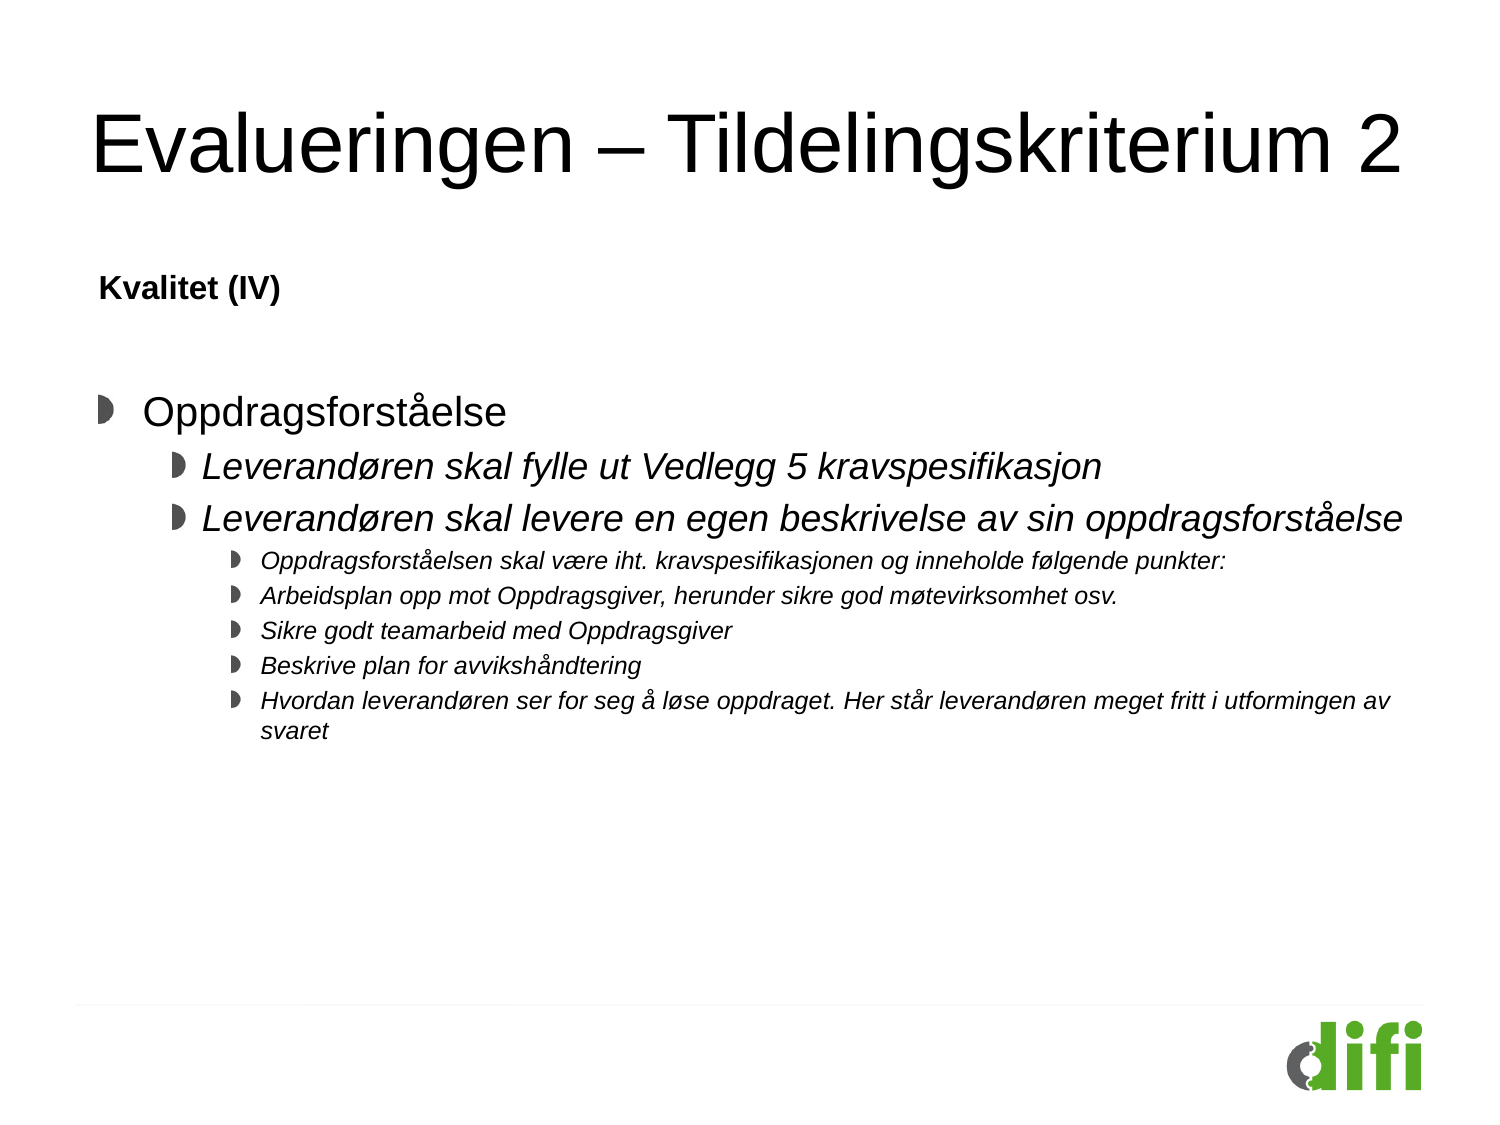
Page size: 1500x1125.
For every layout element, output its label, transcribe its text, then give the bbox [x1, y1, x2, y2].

list Kvalitet (IV) Oppdragsforståelse Leverandøren skal fylle ut Vedlegg 5 kravspesifikasjon Leverandøren skal levere en egen beskrivelse av sin oppdragsforståelse Oppdragsforståelsen skal være iht. kravspesifikasjonen og inneholde følgende punkter: Arbeidsplan opp mot Oppdragsgiver, herunder sikre god møtevirksomhet osv. Sikre godt teamarbeid med Oppdragsgiver Beskrive plan for avvikshåndtering Hvordan leverandøren ser for seg å løse oppdraget. Her står leverandøren meget fritt i utformingen av svaret [83, 258, 1434, 1103]
picture [231, 550, 241, 568]
picture [98, 394, 114, 424]
picture [172, 503, 186, 530]
picture [231, 585, 241, 603]
picture [231, 690, 241, 708]
title Evalueringen – Tildelingskriterium 2 [74, 44, 1426, 233]
picture [231, 620, 241, 638]
picture [231, 655, 241, 673]
picture [172, 451, 186, 478]
